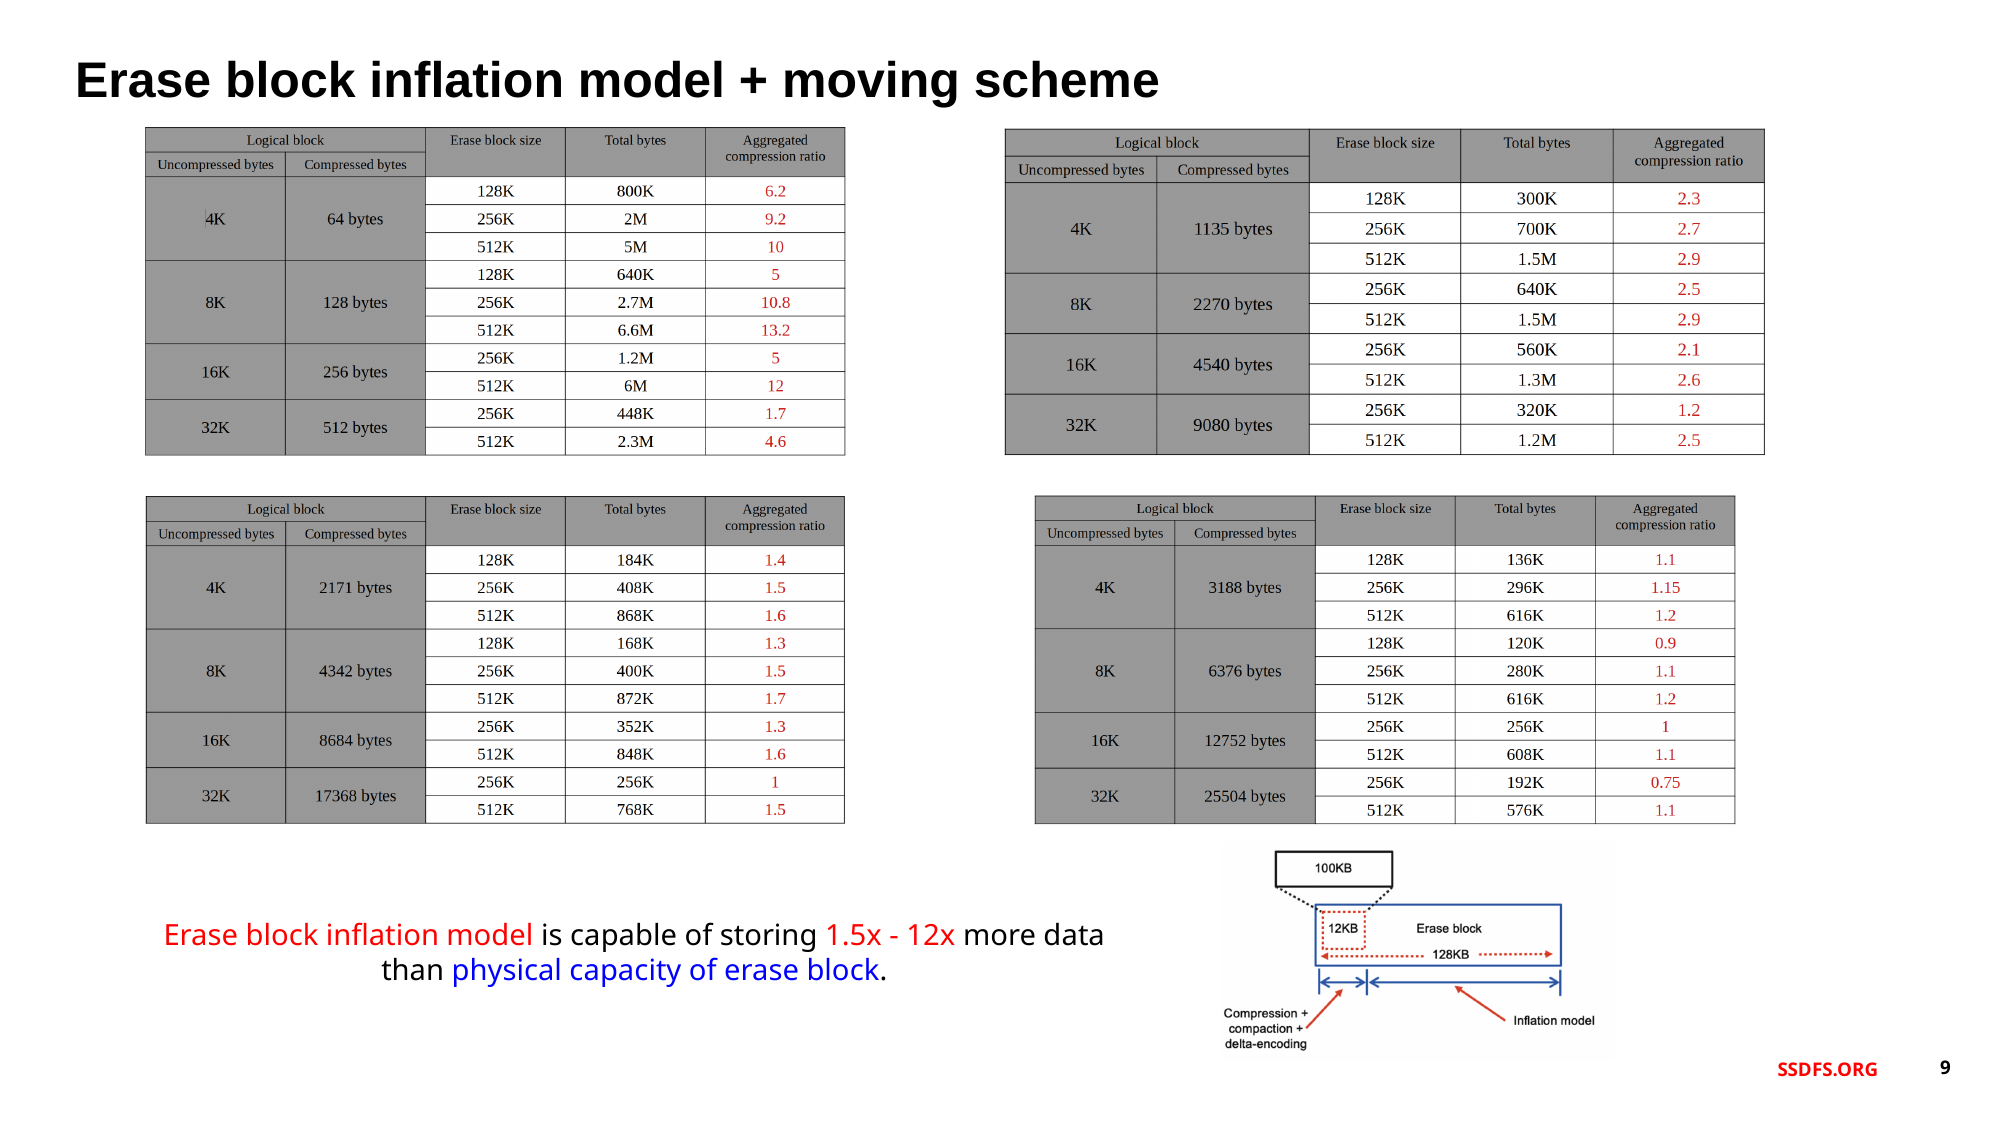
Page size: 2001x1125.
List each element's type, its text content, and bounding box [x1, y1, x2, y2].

text_box SSDFS.ORG [1317, 1038, 1893, 1099]
picture [1033, 494, 1738, 826]
picture [143, 126, 848, 456]
text_box Erase block inflation model + moving scheme [60, 32, 1844, 123]
picture [1003, 126, 1768, 456]
picture [1220, 842, 1615, 1061]
slide_number ‹#› [1893, 1038, 1966, 1099]
text_box Erase block inflation model is capable of storing 1.5x - 12x more data than physical capacity of erase block. [143, 901, 1125, 1001]
picture [145, 495, 846, 825]
